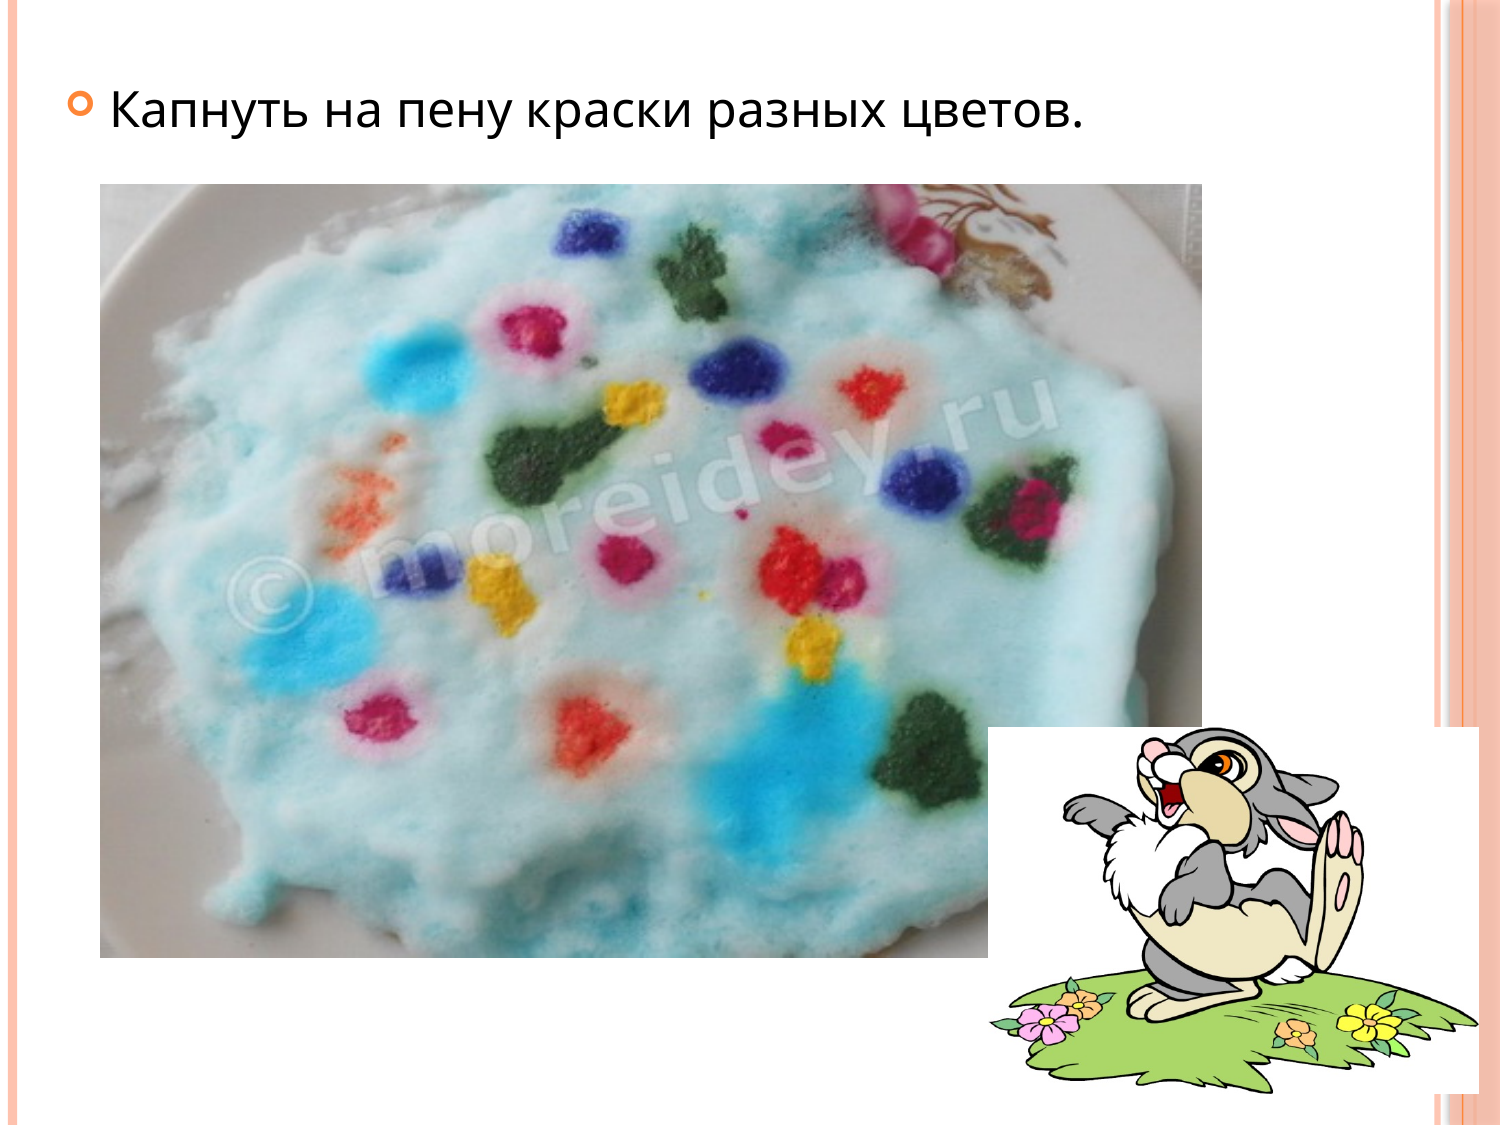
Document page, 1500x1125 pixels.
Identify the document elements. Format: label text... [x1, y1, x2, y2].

picture [99, 183, 1479, 1095]
list Капнуть на пену краски разных цветов. [50, 70, 1475, 998]
